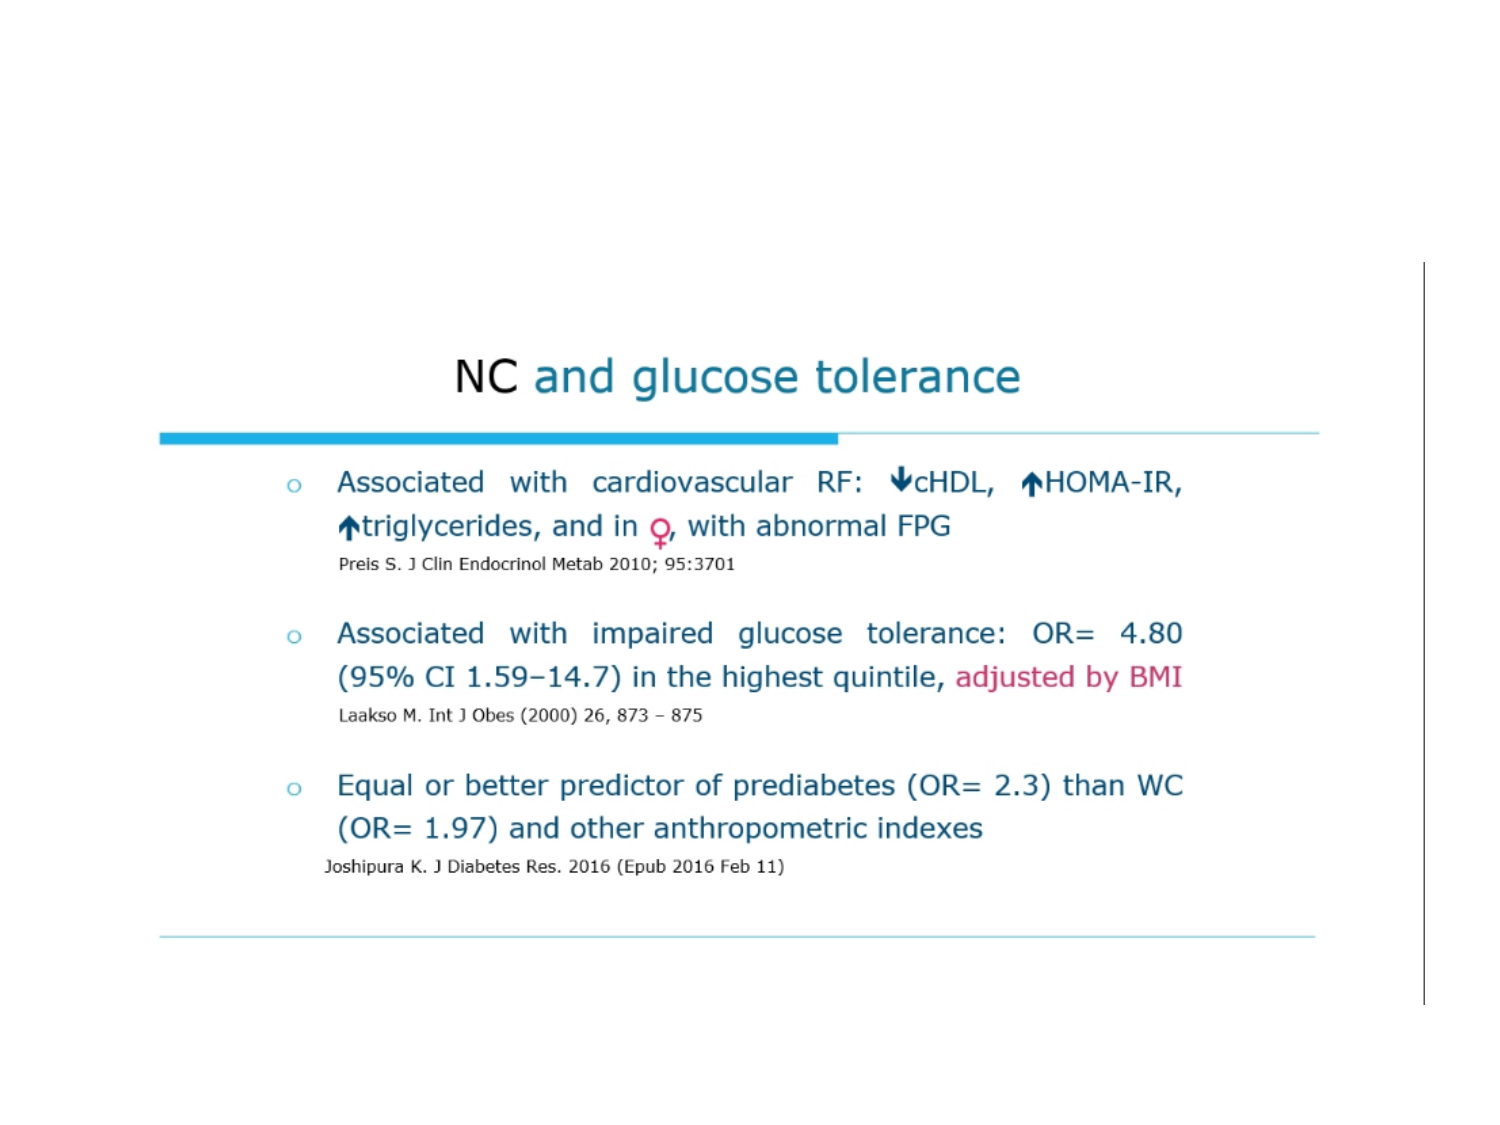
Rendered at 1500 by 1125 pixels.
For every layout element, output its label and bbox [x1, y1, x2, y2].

list [74, 262, 1426, 1006]
